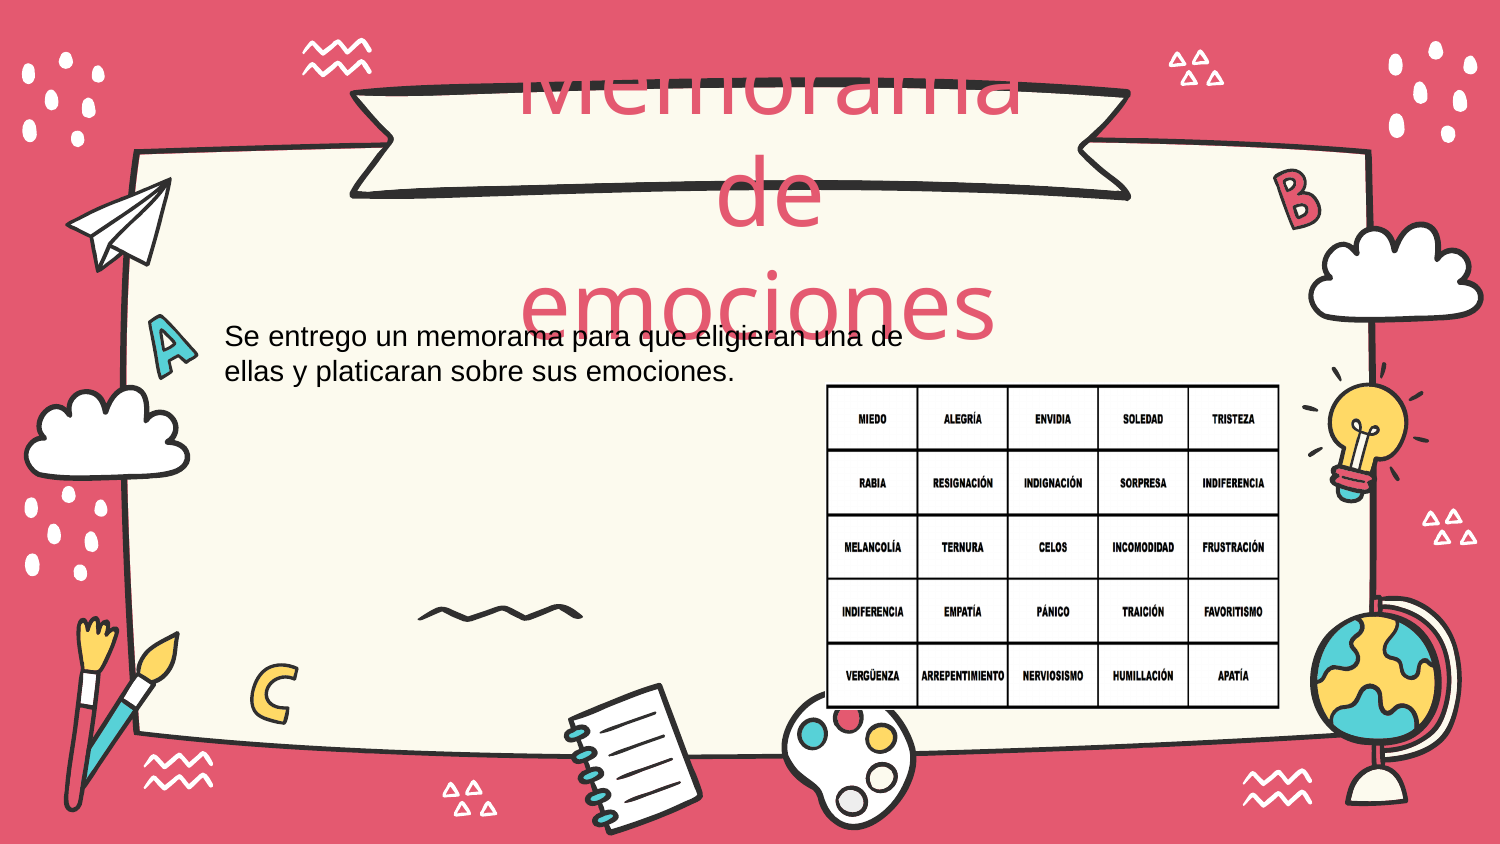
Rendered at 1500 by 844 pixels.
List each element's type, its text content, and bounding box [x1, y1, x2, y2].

title Memorama de emociones [454, 68, 1087, 311]
picture [825, 382, 1280, 711]
text_box Se entrego un memorama para que eligieran una de ellas y platicaran sobre sus emociones. [209, 310, 960, 396]
text_box [417, 604, 584, 622]
